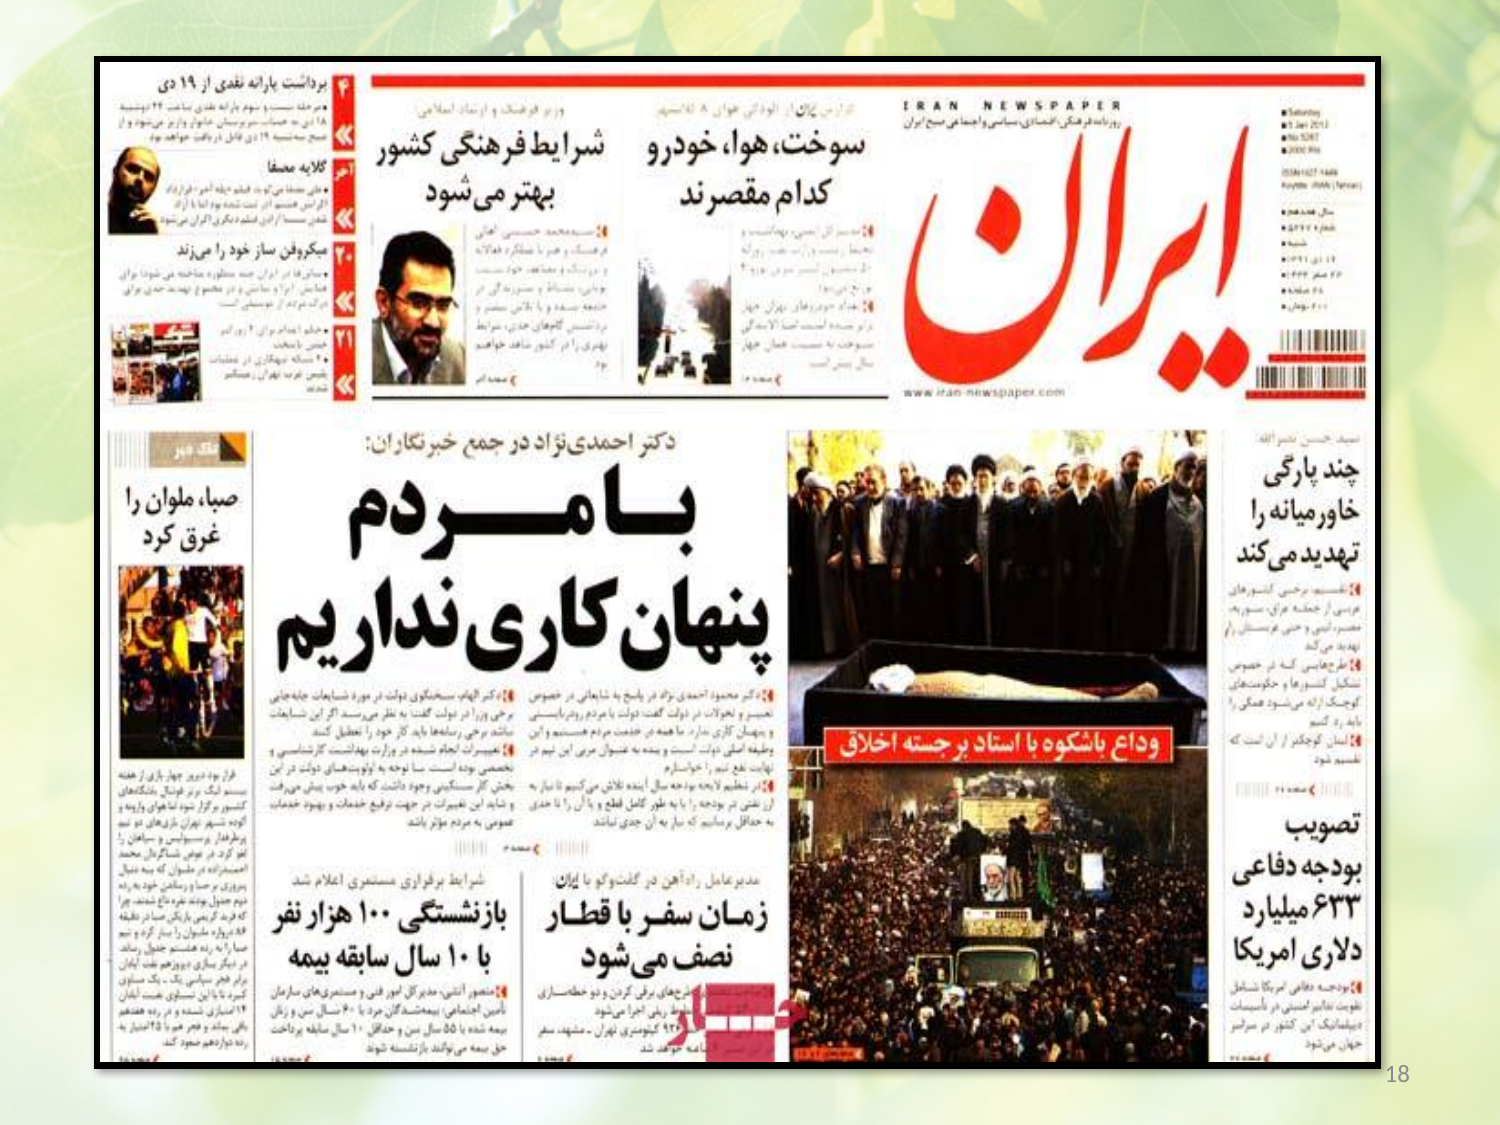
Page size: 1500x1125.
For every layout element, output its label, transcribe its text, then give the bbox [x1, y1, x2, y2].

picture [0, 0, 1500, 1125]
slide_number 18 [1074, 1042, 1425, 1103]
